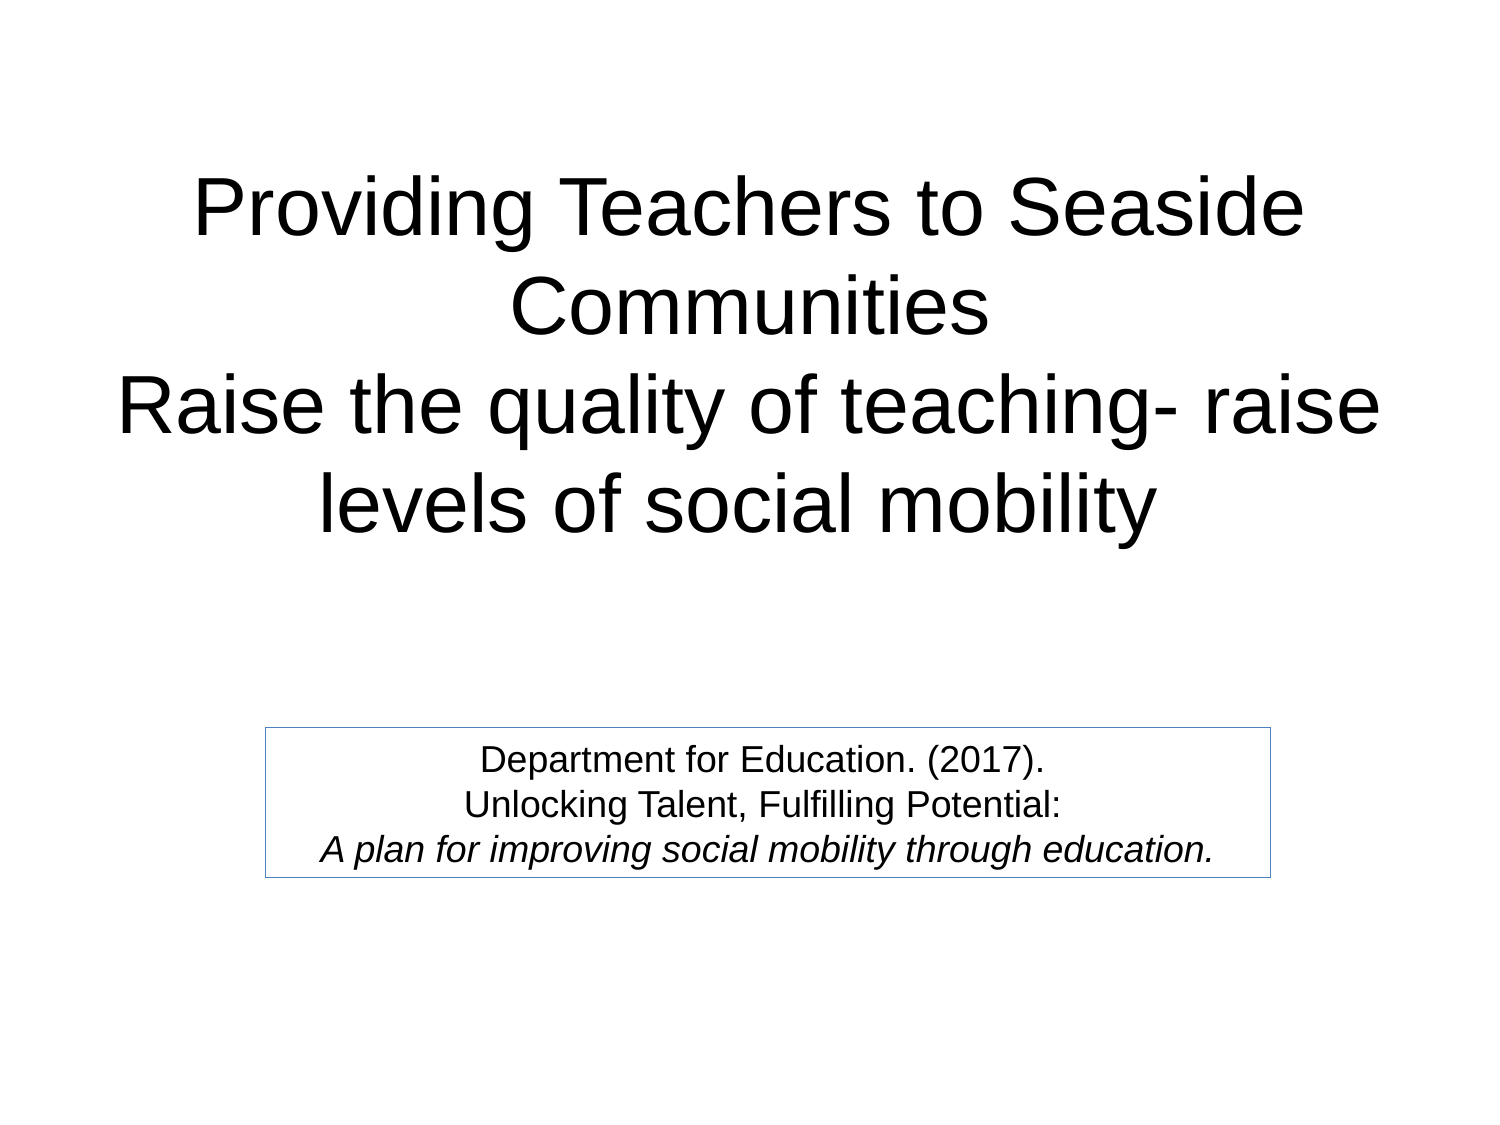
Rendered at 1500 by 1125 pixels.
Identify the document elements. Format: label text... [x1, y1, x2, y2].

title Providing Teachers to Seaside Communities Raise the quality of teaching- raise levels of social mobility [75, 45, 1425, 657]
text_box Department for Education. (2017). Unlocking Talent, Fulfilling Potential: A plan for improving social mobility through education. [265, 727, 1271, 878]
